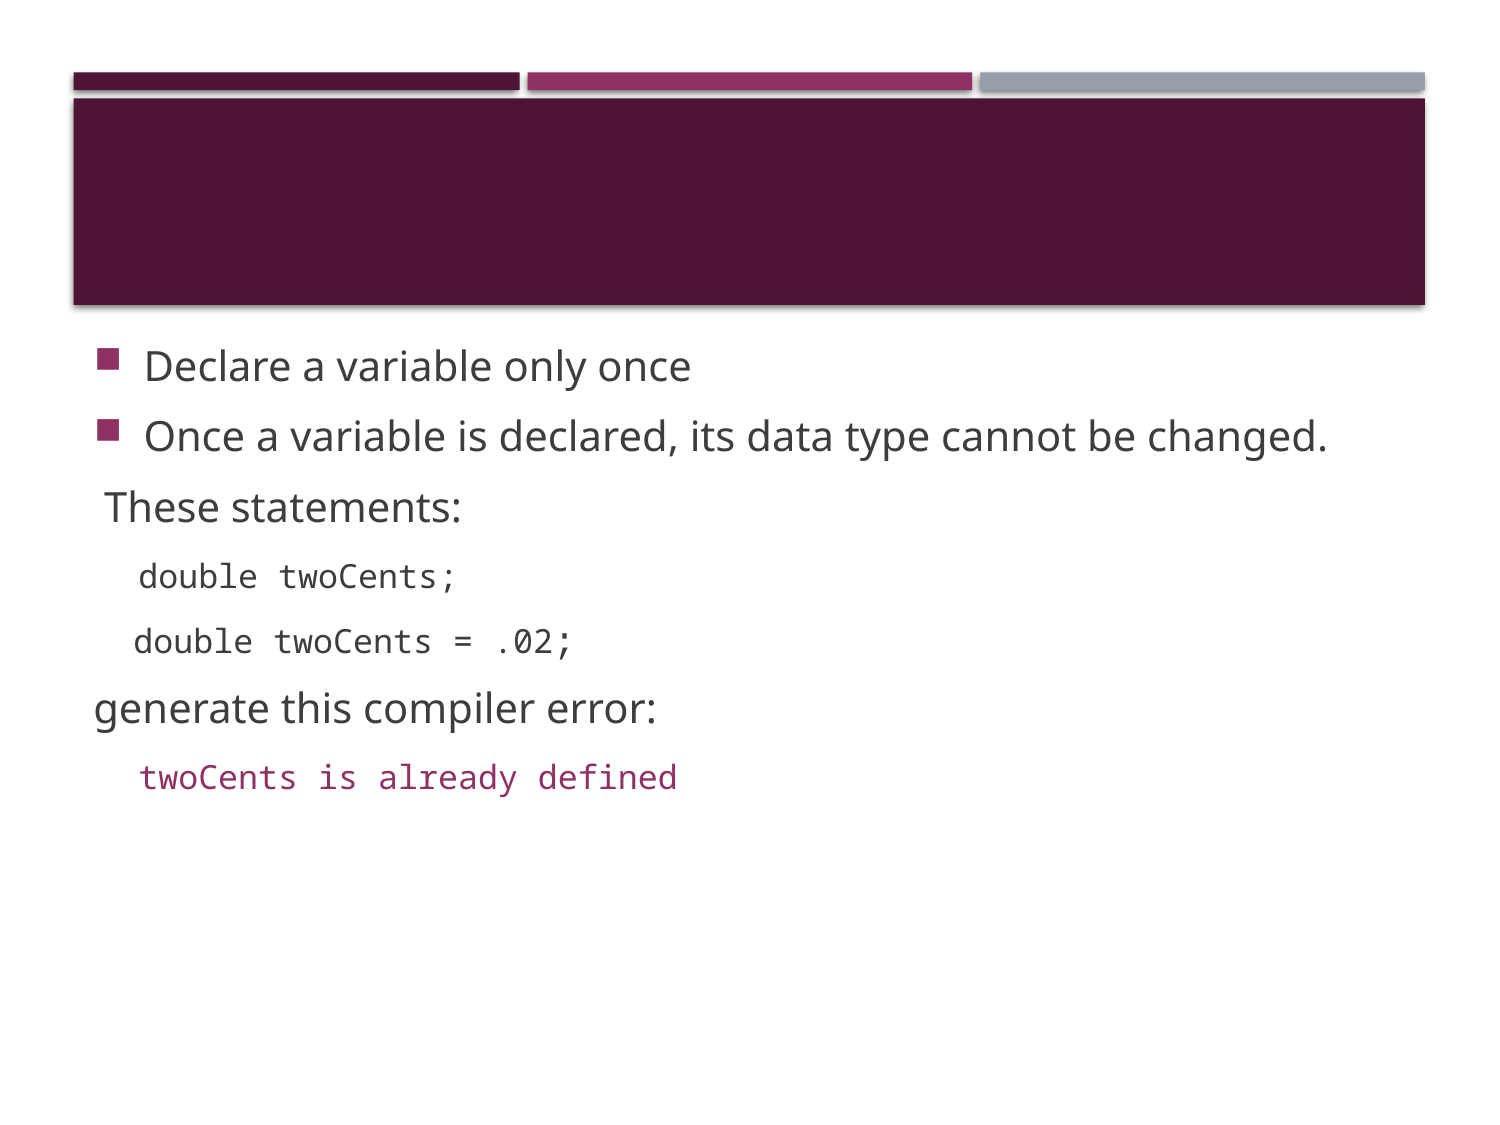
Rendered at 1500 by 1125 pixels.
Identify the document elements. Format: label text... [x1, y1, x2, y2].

list Declare a variable only once Once a variable is declared, its data type cannot be changed. These statements: double twoCents; double twoCents = .02; generate this compiler error: twoCents is already defined [78, 270, 1390, 866]
